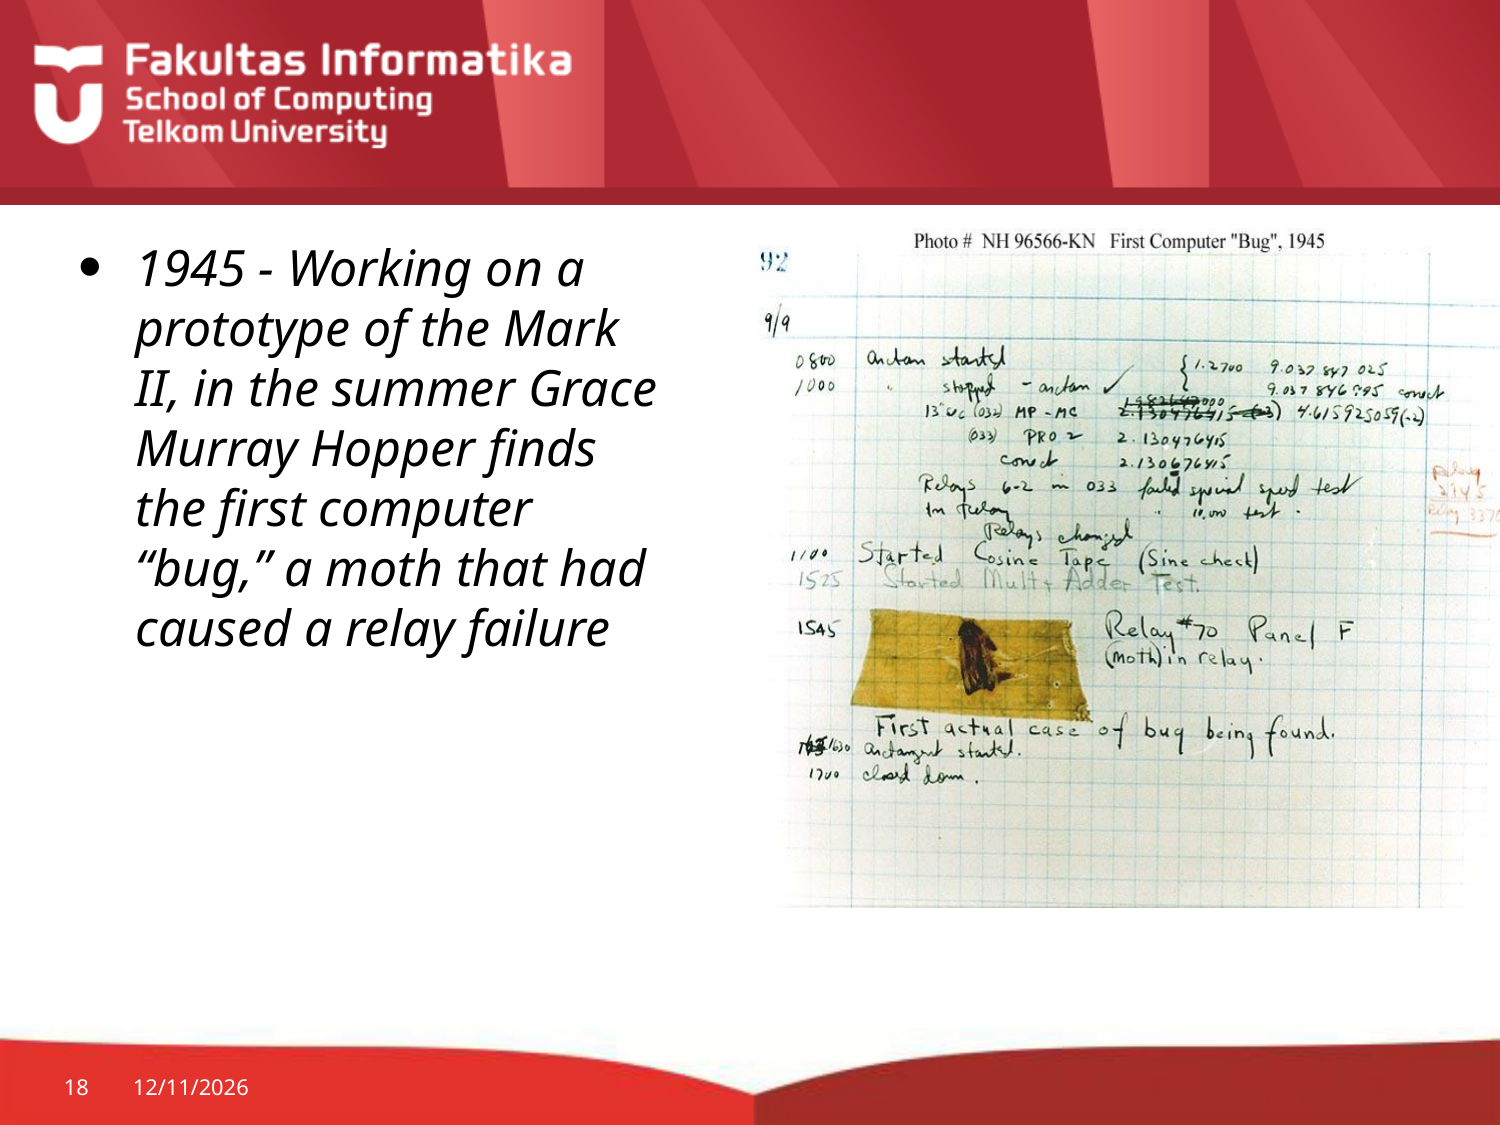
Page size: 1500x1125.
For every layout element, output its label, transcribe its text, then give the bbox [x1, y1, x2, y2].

list 1945 - Working on a prototype of the Mark II, in the summer Grace Murray Hopper finds the first computer “bug,” a moth that had caused a relay failure [63, 228, 682, 802]
picture [0, 0, 1500, 205]
picture [0, 1024, 1500, 1125]
picture [759, 228, 1500, 908]
slide_number 18 [63, 1058, 123, 1119]
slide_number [132, 1058, 403, 1119]
